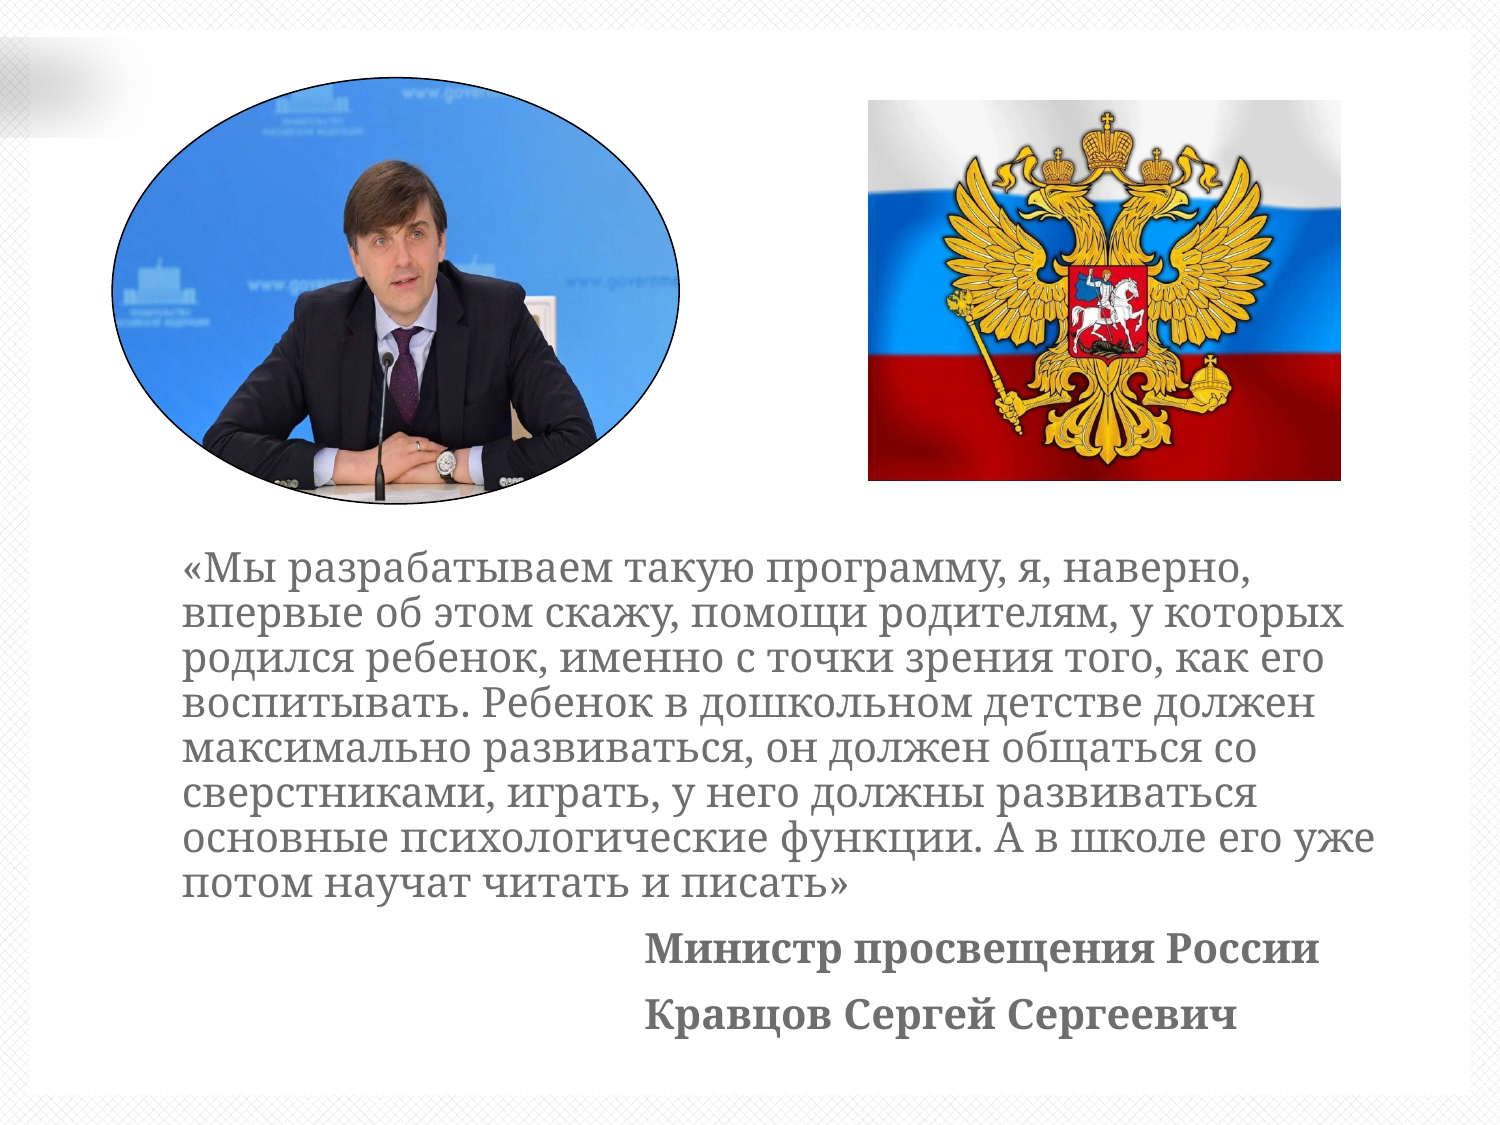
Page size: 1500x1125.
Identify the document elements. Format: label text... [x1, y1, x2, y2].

list «Мы разрабатываем такую программу, я, наверно, впервые об этом скажу, помощи родителям, у которых родился ребенок, именно с точки зрения того, как его воспитывать. Ребенок в дошкольном детстве должен максимально развиваться, он должен общаться со сверстниками, играть, у него должны развиваться основные психологические функции. А в школе его уже потом научат читать и писать» Министр просвещения России Кравцов Сергей Сергеевич [159, 538, 1424, 1125]
picture [867, 100, 1341, 482]
picture [111, 77, 680, 505]
